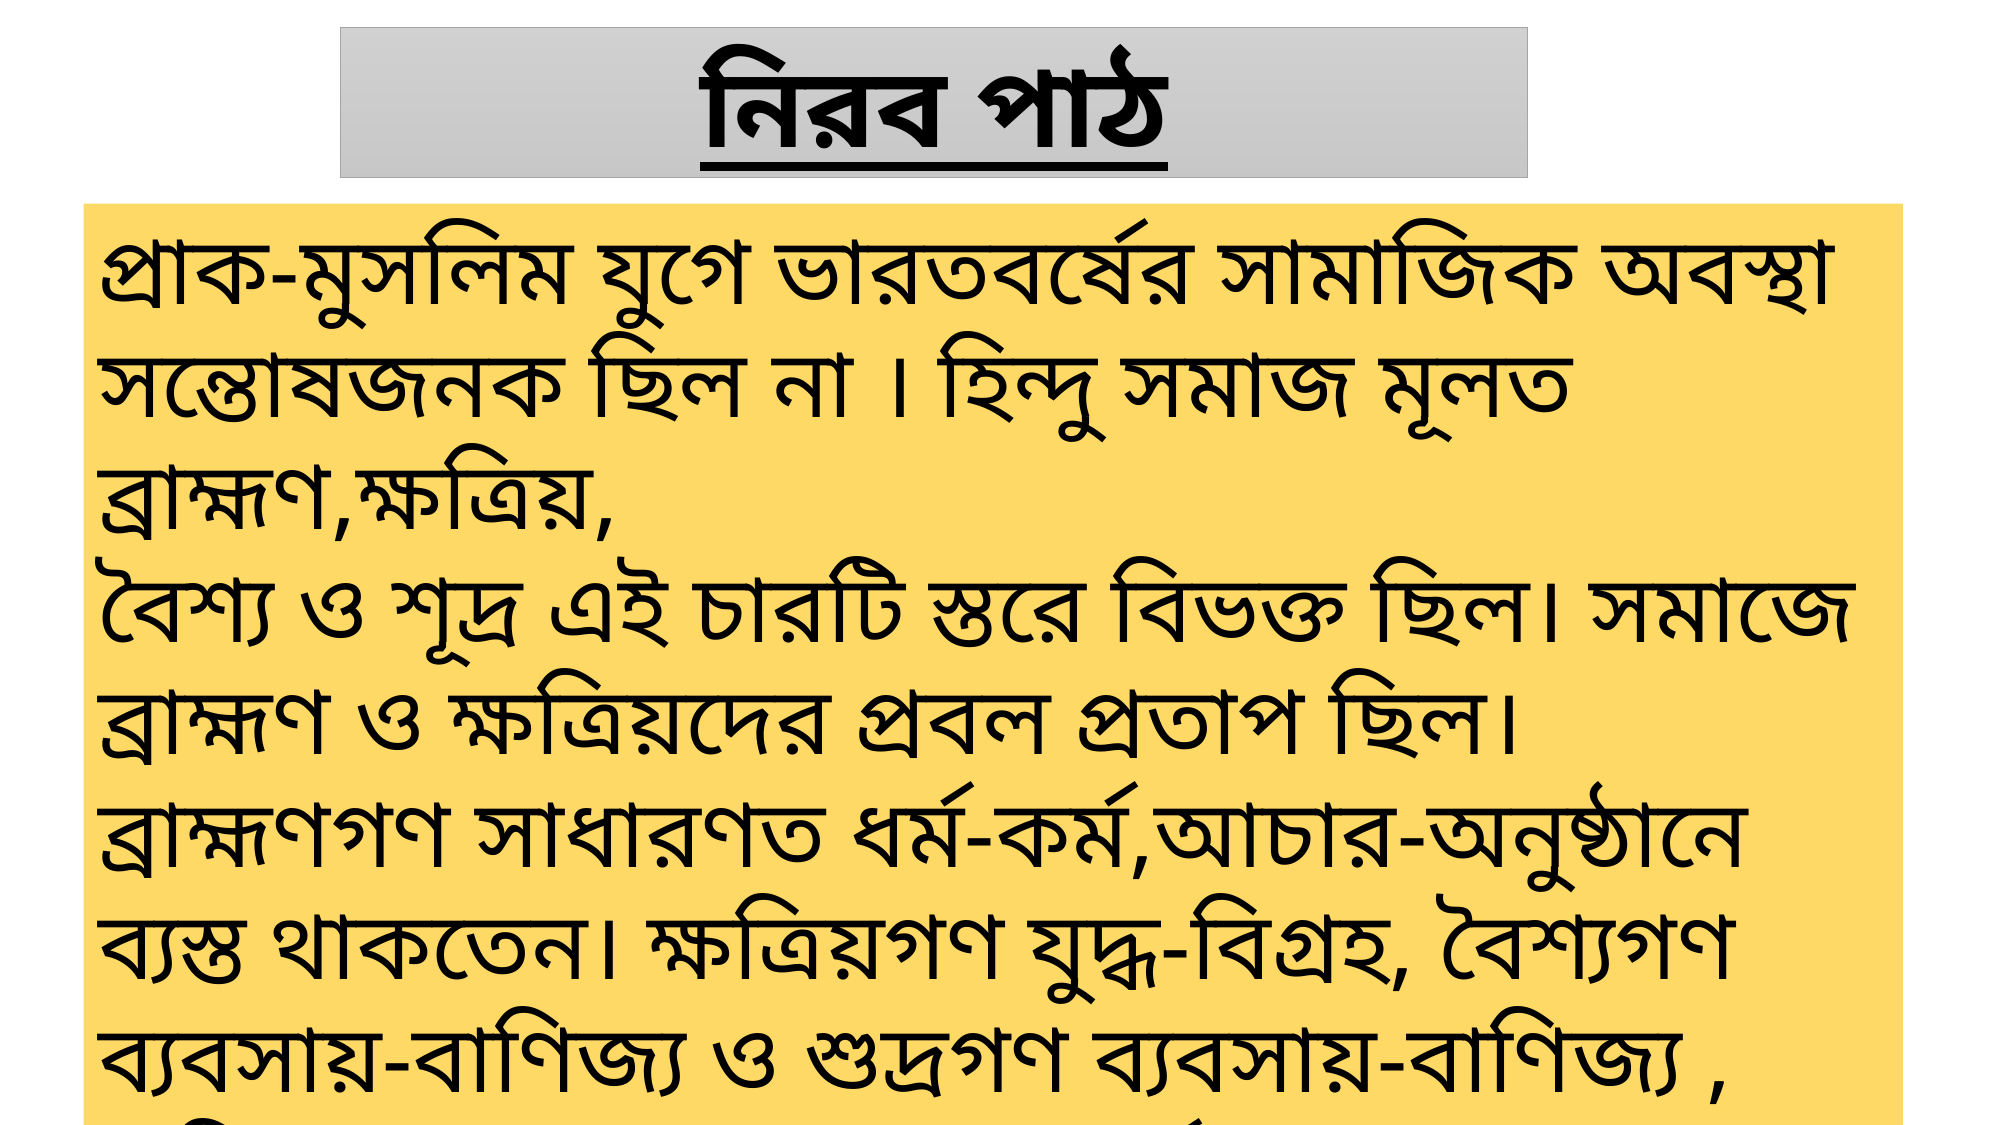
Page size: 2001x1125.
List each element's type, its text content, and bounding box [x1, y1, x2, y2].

text_box প্রাক-মুসলিম যুগে ভারতবর্ষের সামাজিক অবস্থা সন্তোষজনক ছিল না । হিন্দু সমাজ মূলত ব্রাহ্মণ,ক্ষত্রিয়, বৈশ্য ও শূদ্র এই চারটি স্তরে বিভক্ত ছিল। সমাজে ব্রাহ্মণ ও ক্ষত্রিয়দের প্রবল প্রতাপ ছিল। ব্রাহ্মণগণ সাধারণত ধর্ম-কর্ম,আচার-অনুষ্ঠানে ব্যস্ত থাকতেন। ক্ষত্রিয়গণ যুদ্ধ-বিগ্রহ, বৈশ্যগণ ব্যবসায়-বাণিজ্য ও শুদ্রগণ ব্যবসায়-বাণিজ্য , কৃষিকাজ ও সাধারণ কাজকর্ম করতেন। জাতিভেদ হিন্দু সমাজের ঐক্য ও সংহতির মুলে কুঠারাঘাত করে। [83, 203, 1903, 1125]
text_box নিরব পাঠ [340, 27, 1528, 178]
